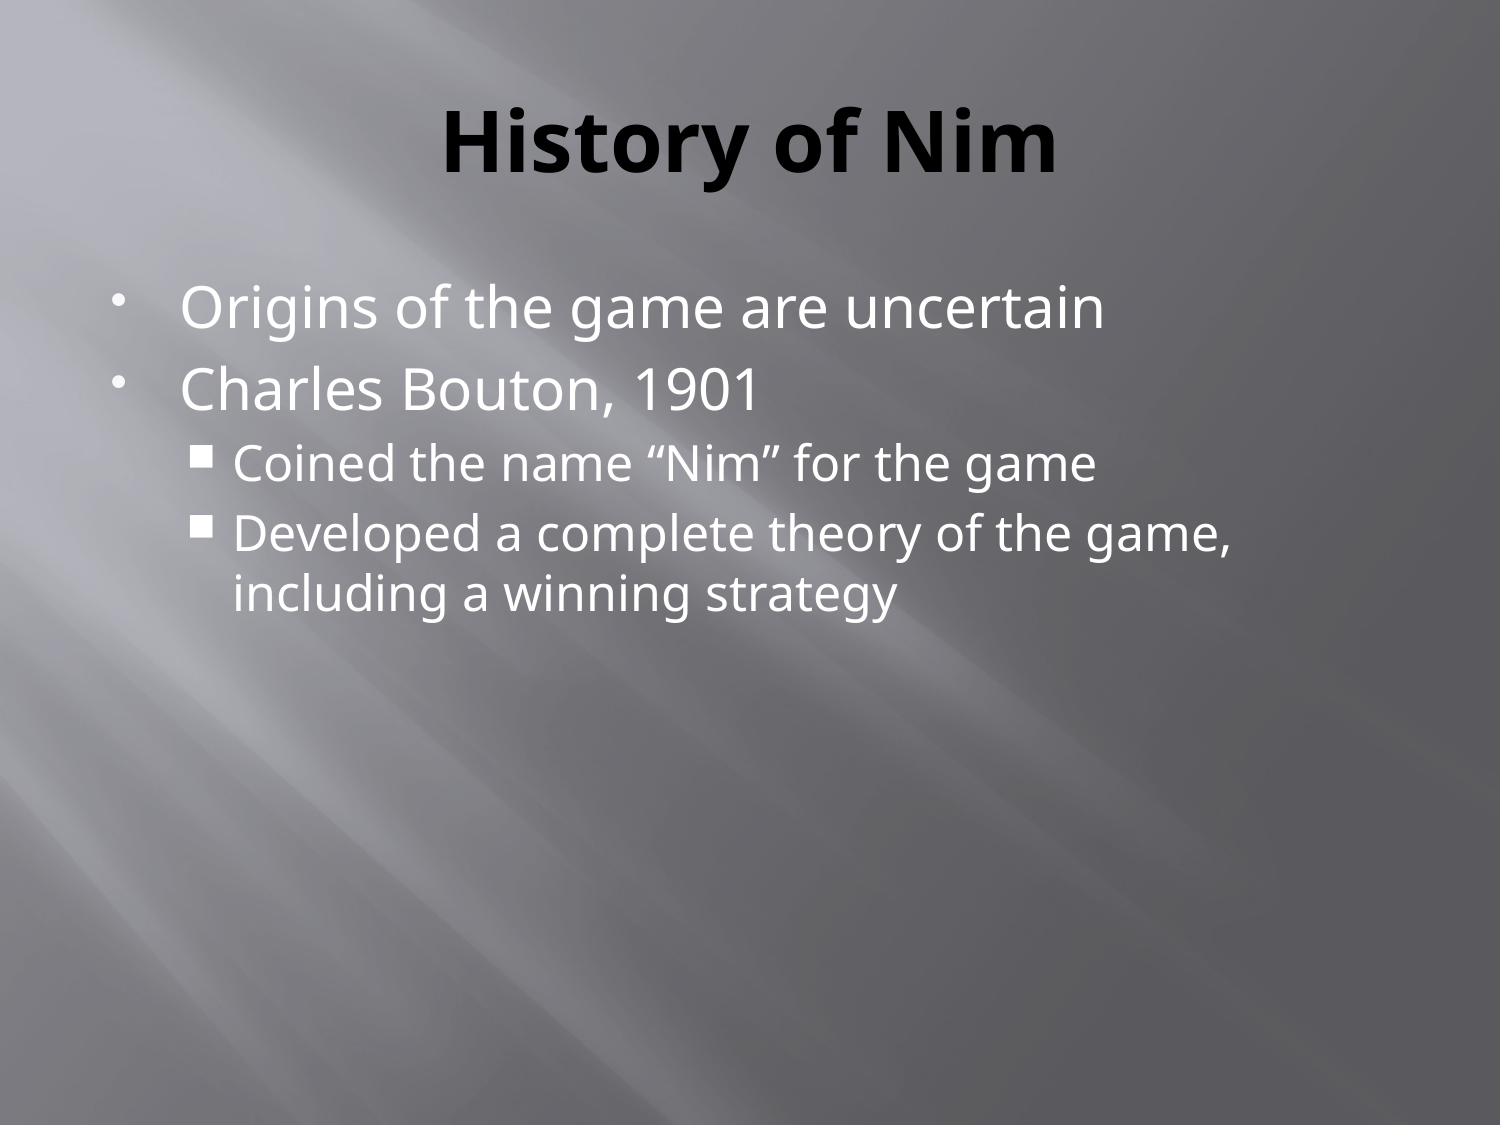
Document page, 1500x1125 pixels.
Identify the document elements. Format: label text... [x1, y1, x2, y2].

list Origins of the game are uncertain Charles Bouton, 1901 Coined the name “Nim” for the game Developed a complete theory of the game, including a winning strategy [75, 262, 1425, 1035]
title History of Nim [75, 45, 1425, 233]
